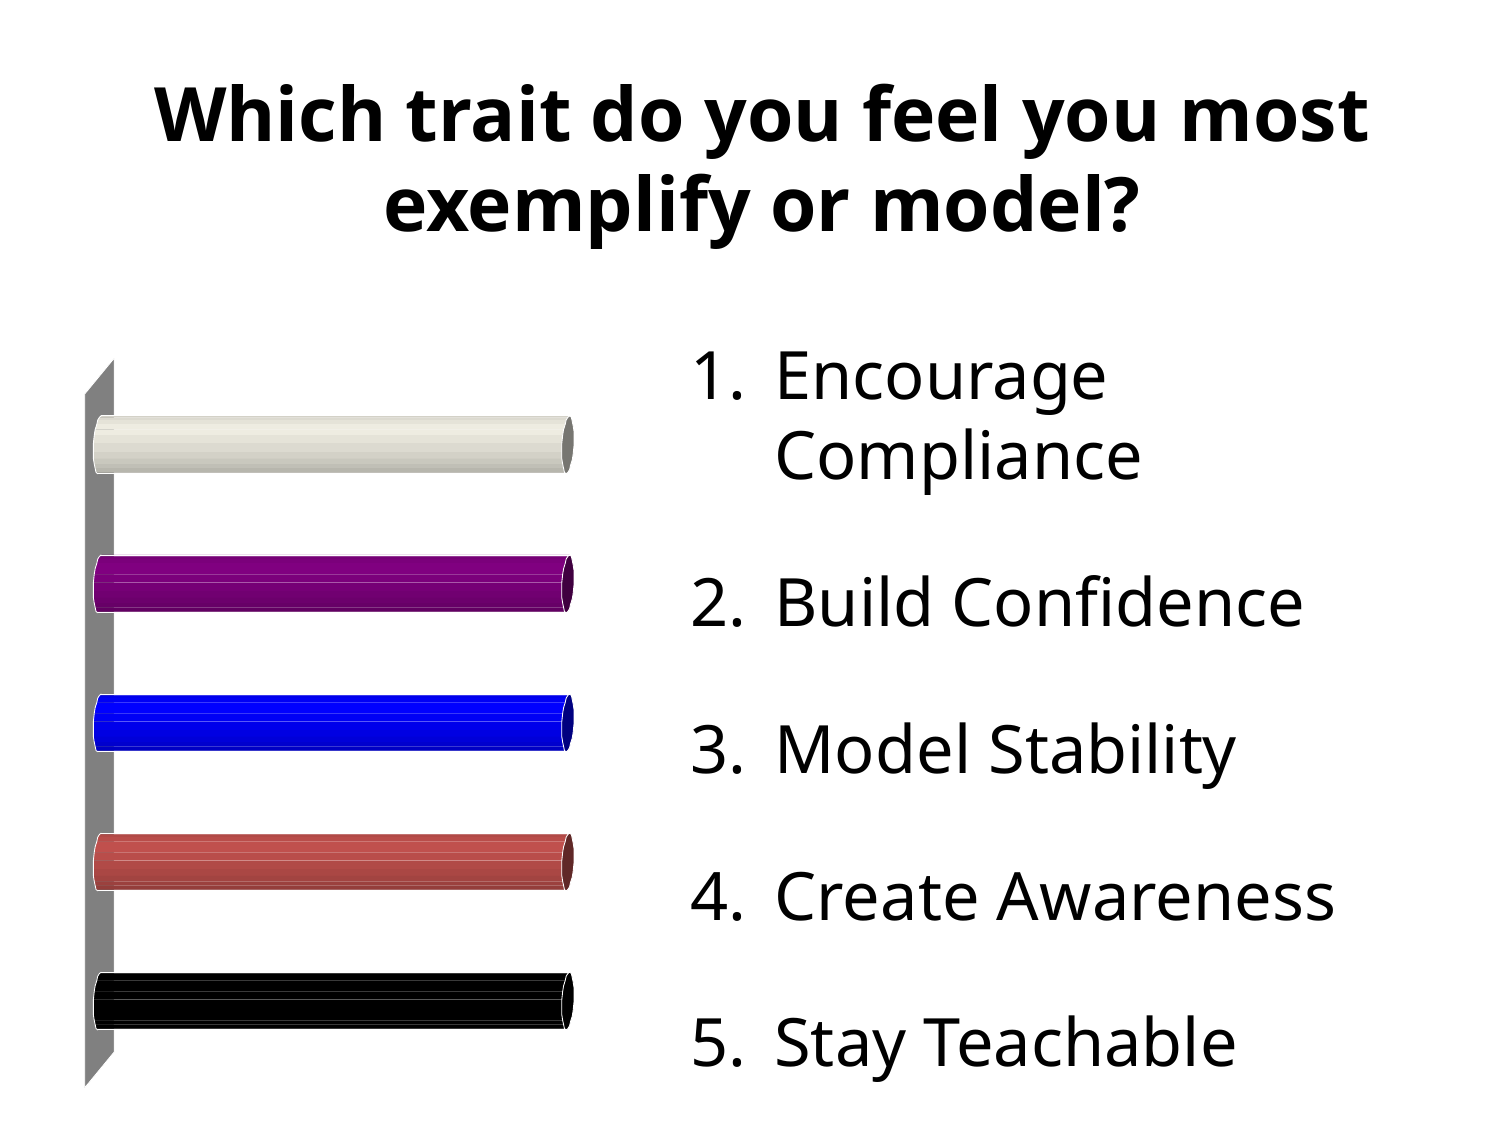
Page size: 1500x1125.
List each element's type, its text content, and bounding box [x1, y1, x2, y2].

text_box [49, 309, 745, 1125]
list Encourage Compliance Build Confidence Model Stability Create Awareness Stay Teachable [749, 312, 1434, 1022]
title Which trait do you feel you most exemplify or model? [87, 62, 1438, 250]
